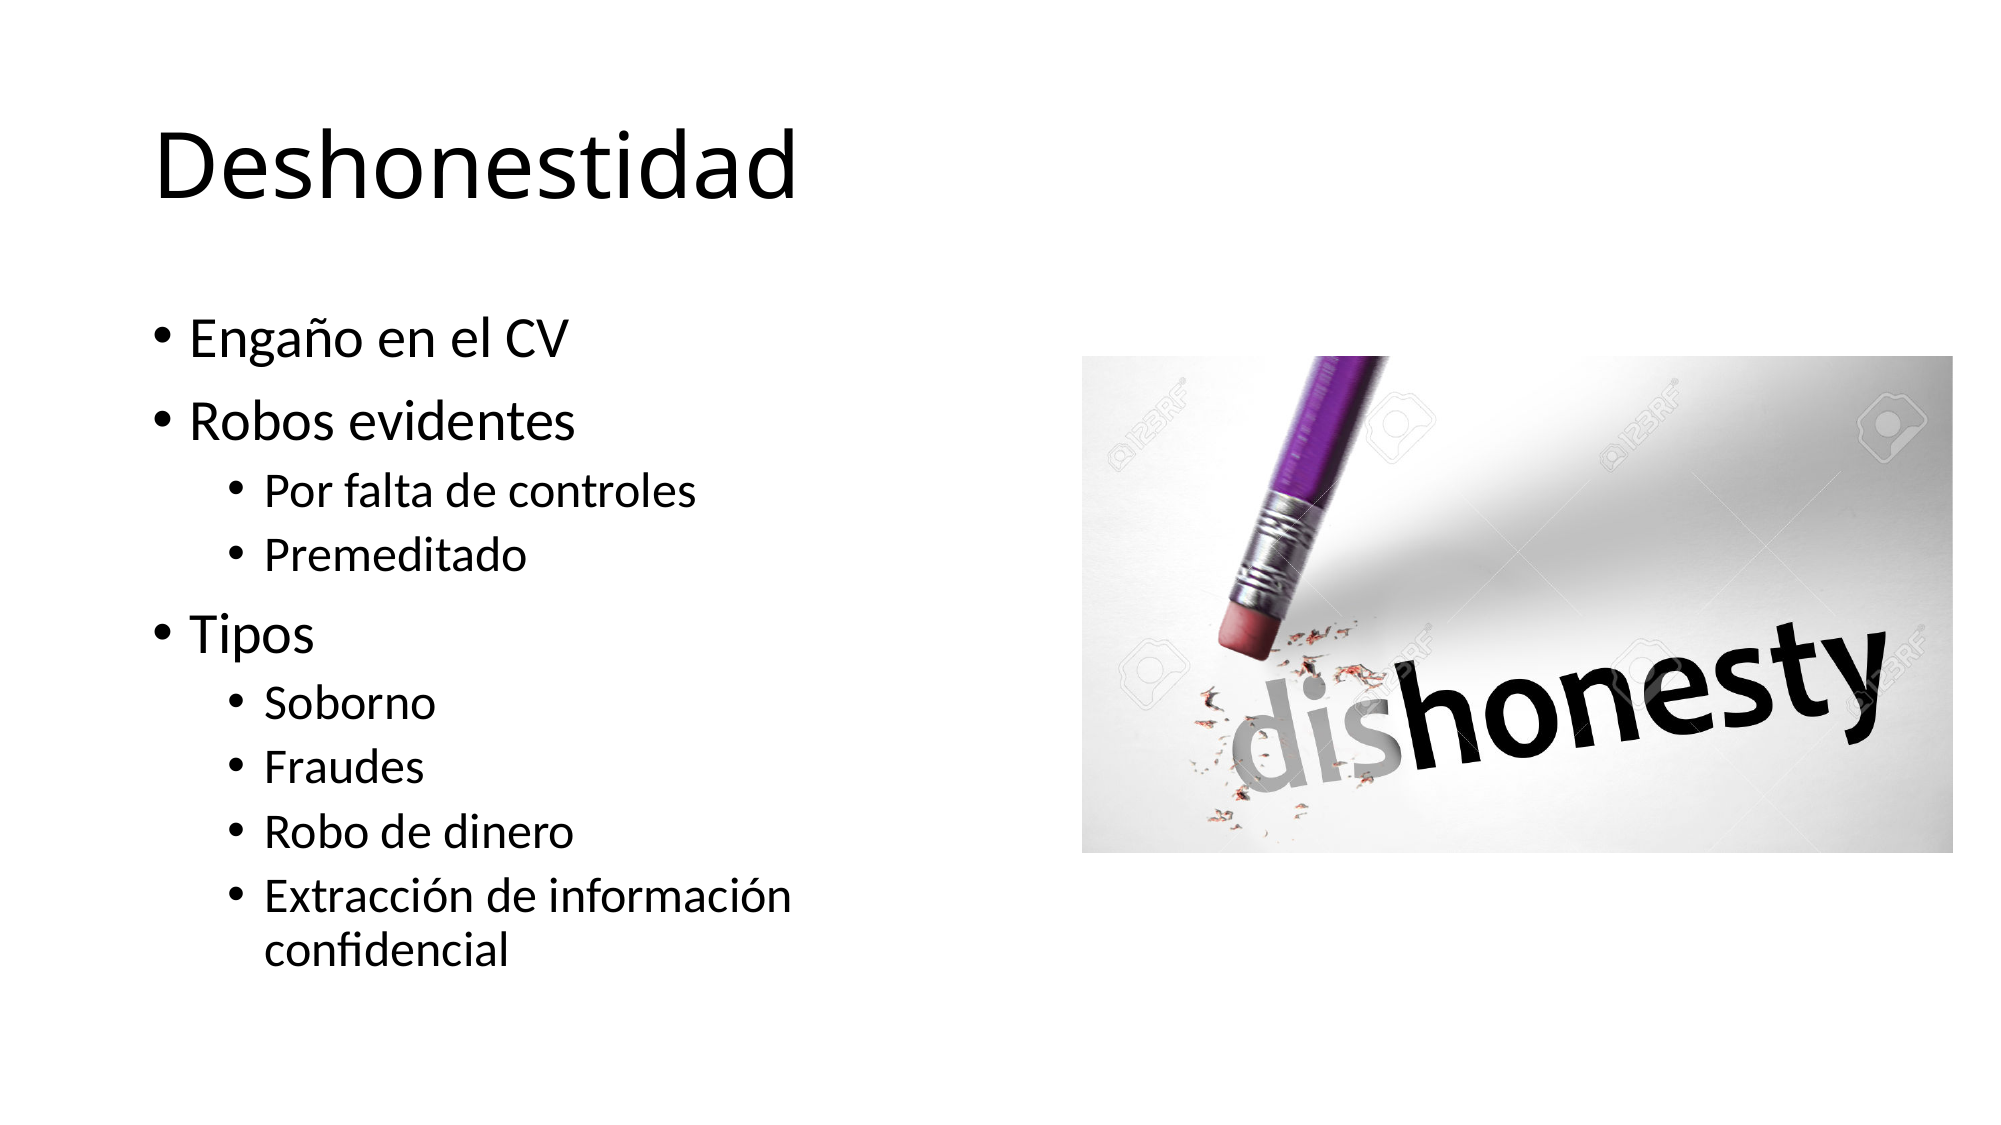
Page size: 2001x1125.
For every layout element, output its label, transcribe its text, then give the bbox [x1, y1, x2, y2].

title Deshonestidad [137, 59, 1863, 278]
list Engaño en el CV Robos evidentes Por falta de controles Premeditado Tipos Soborno Fraudes Robo de dinero Extracción de información confidencial [137, 299, 988, 1014]
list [1081, 356, 1953, 853]
